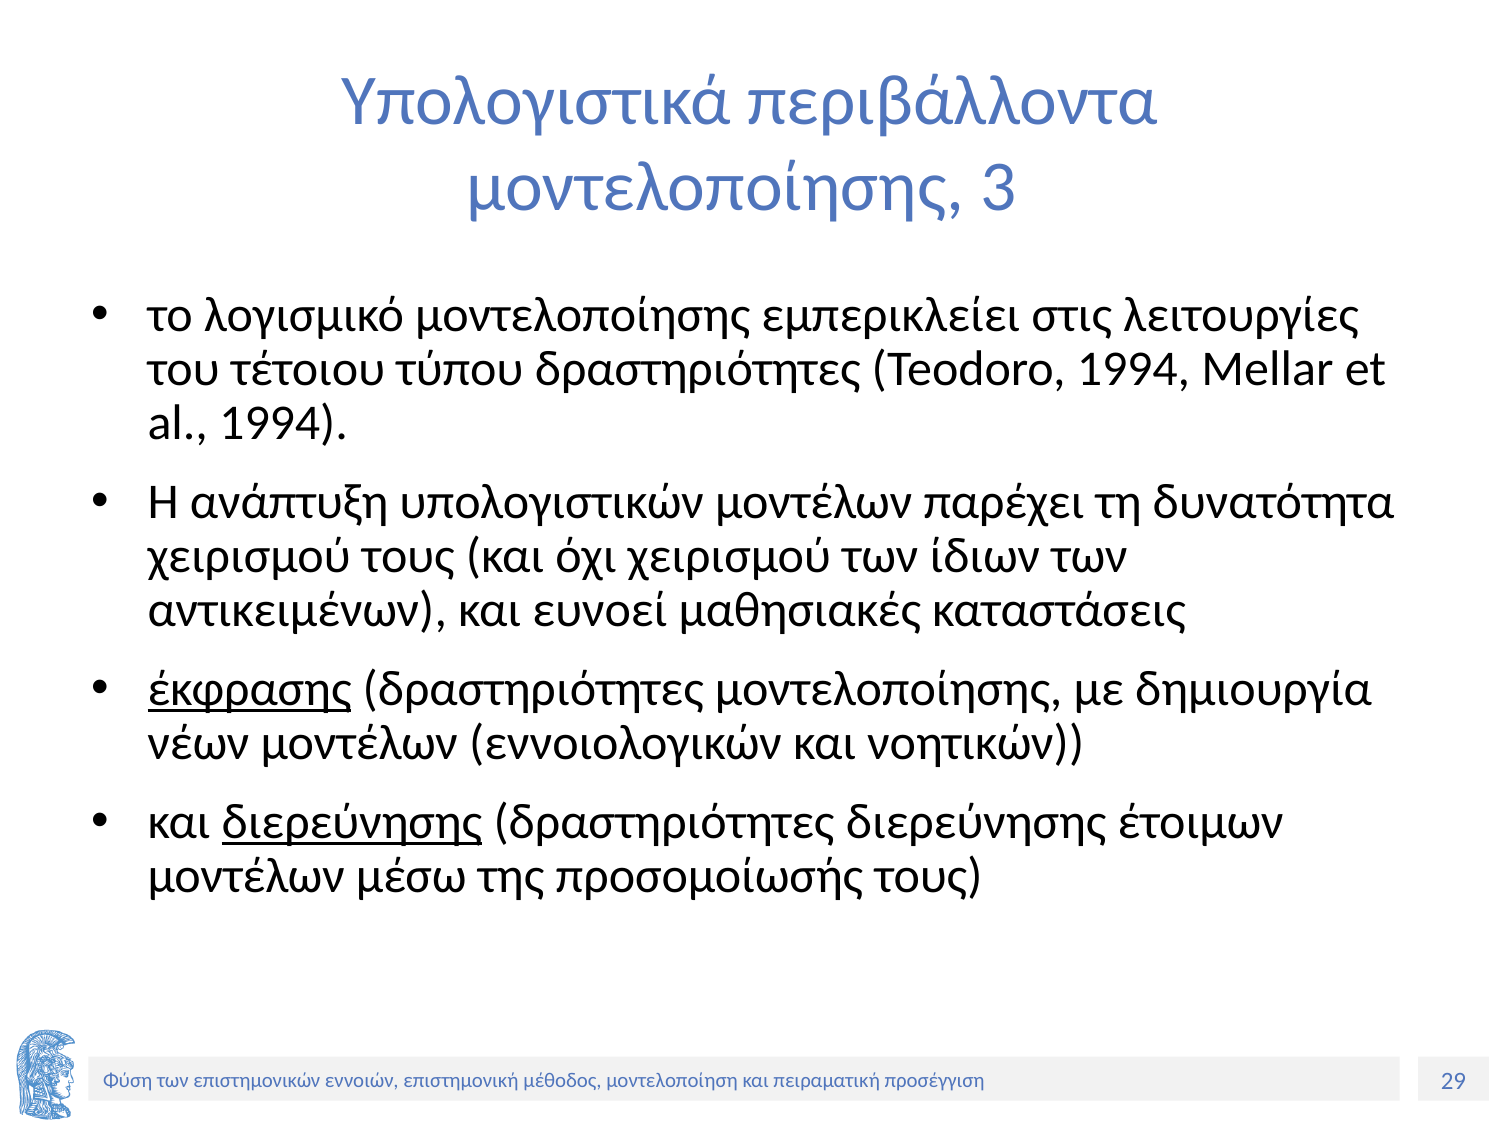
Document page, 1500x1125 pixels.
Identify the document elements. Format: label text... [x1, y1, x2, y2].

picture [9, 1026, 81, 1120]
list το λογισμικό μοντελοποίησης εμπερικλείει στις λειτουργίες του τέτοιου τύπου δραστηριότητες (Teodoro, 1994, Mellar et al., 1994). Η ανάπτυξη υπολογιστικών μοντέλων παρέχει τη δυνατότητα χειρισμού τους (και όχι χειρισμού των ίδιων των αντικειμένων), και ευνοεί μαθησιακές καταστάσεις έκφρασης (δραστηριότητες μοντελοποίησης, με δημιουργία νέων μοντέλων (εννοιολογικών και νοητικών)) και διερεύνησης (δραστηριότητες διερεύνησης έτοιμων μοντέλων μέσω της προσομοίωσής τους) [76, 280, 1427, 1024]
title Υπολογιστικά περιβάλλοντα μοντελοποίησης, 3 [75, 45, 1425, 233]
